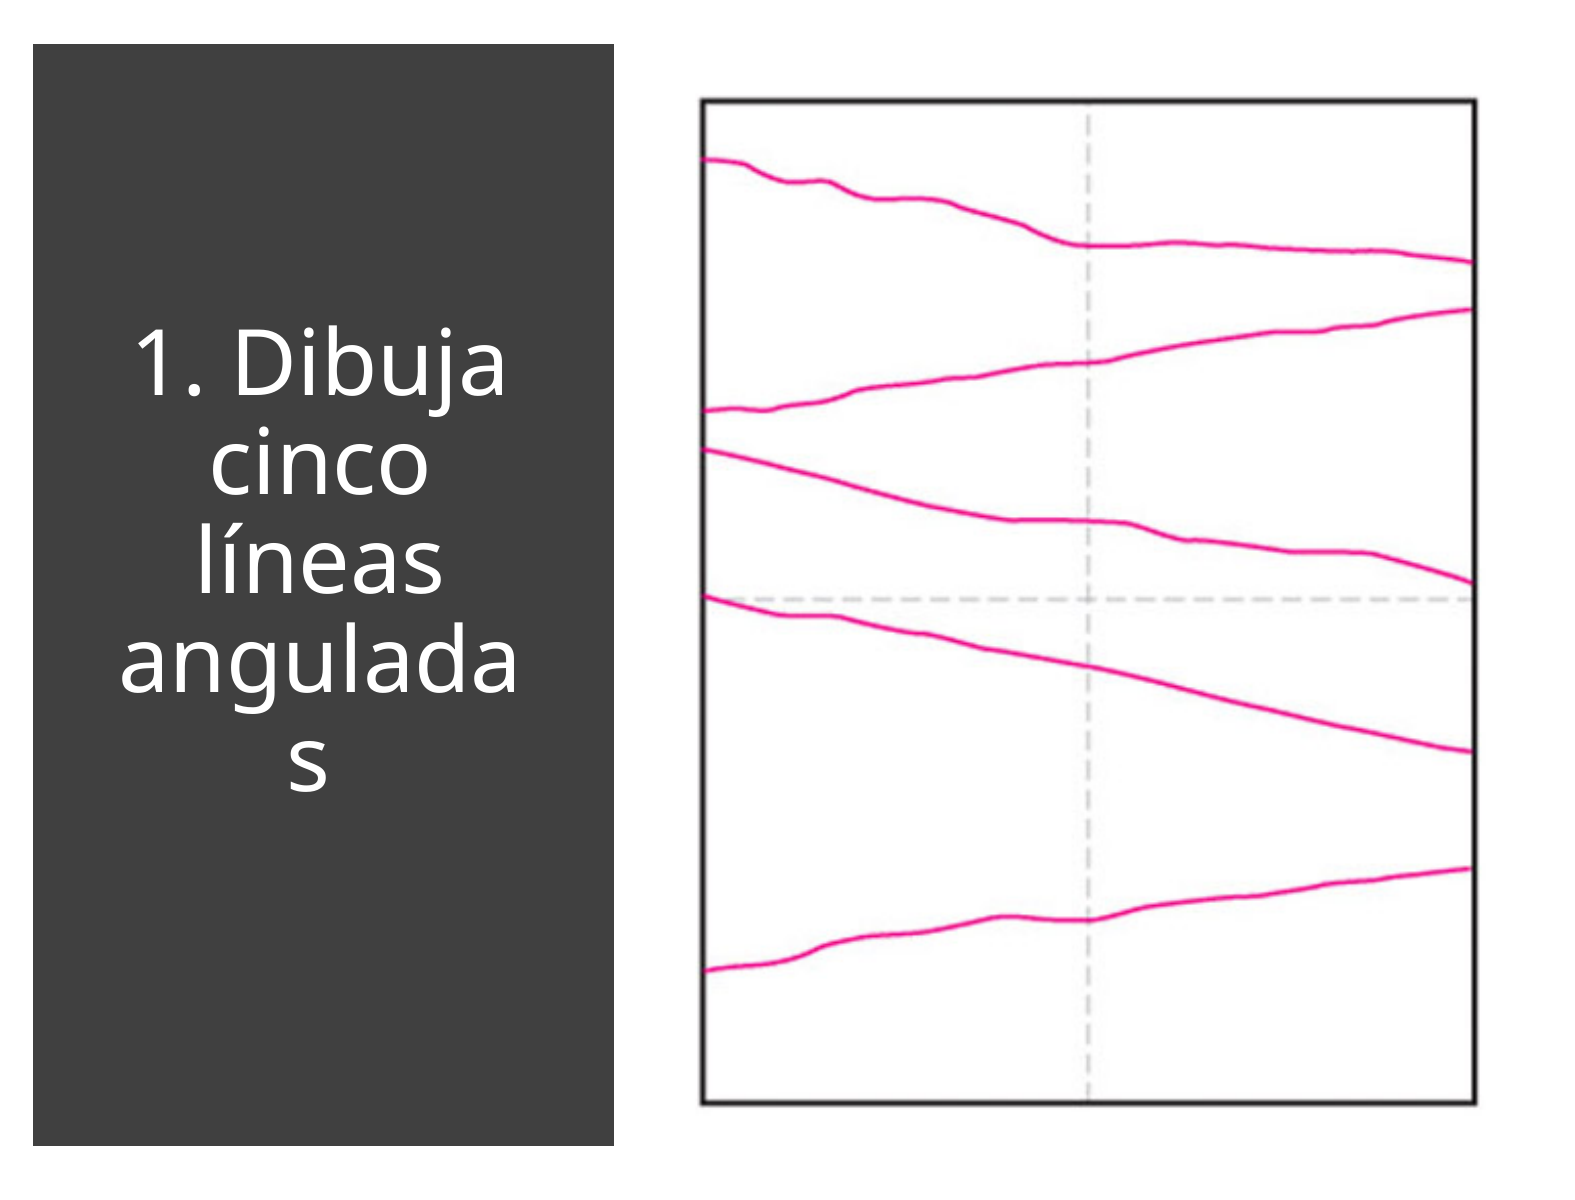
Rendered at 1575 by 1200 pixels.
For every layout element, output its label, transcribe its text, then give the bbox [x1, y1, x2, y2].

picture [690, 86, 1488, 1116]
text_box [42, 53, 604, 1137]
title 1. Dibuja cinco líneas anguladas [95, 129, 546, 999]
